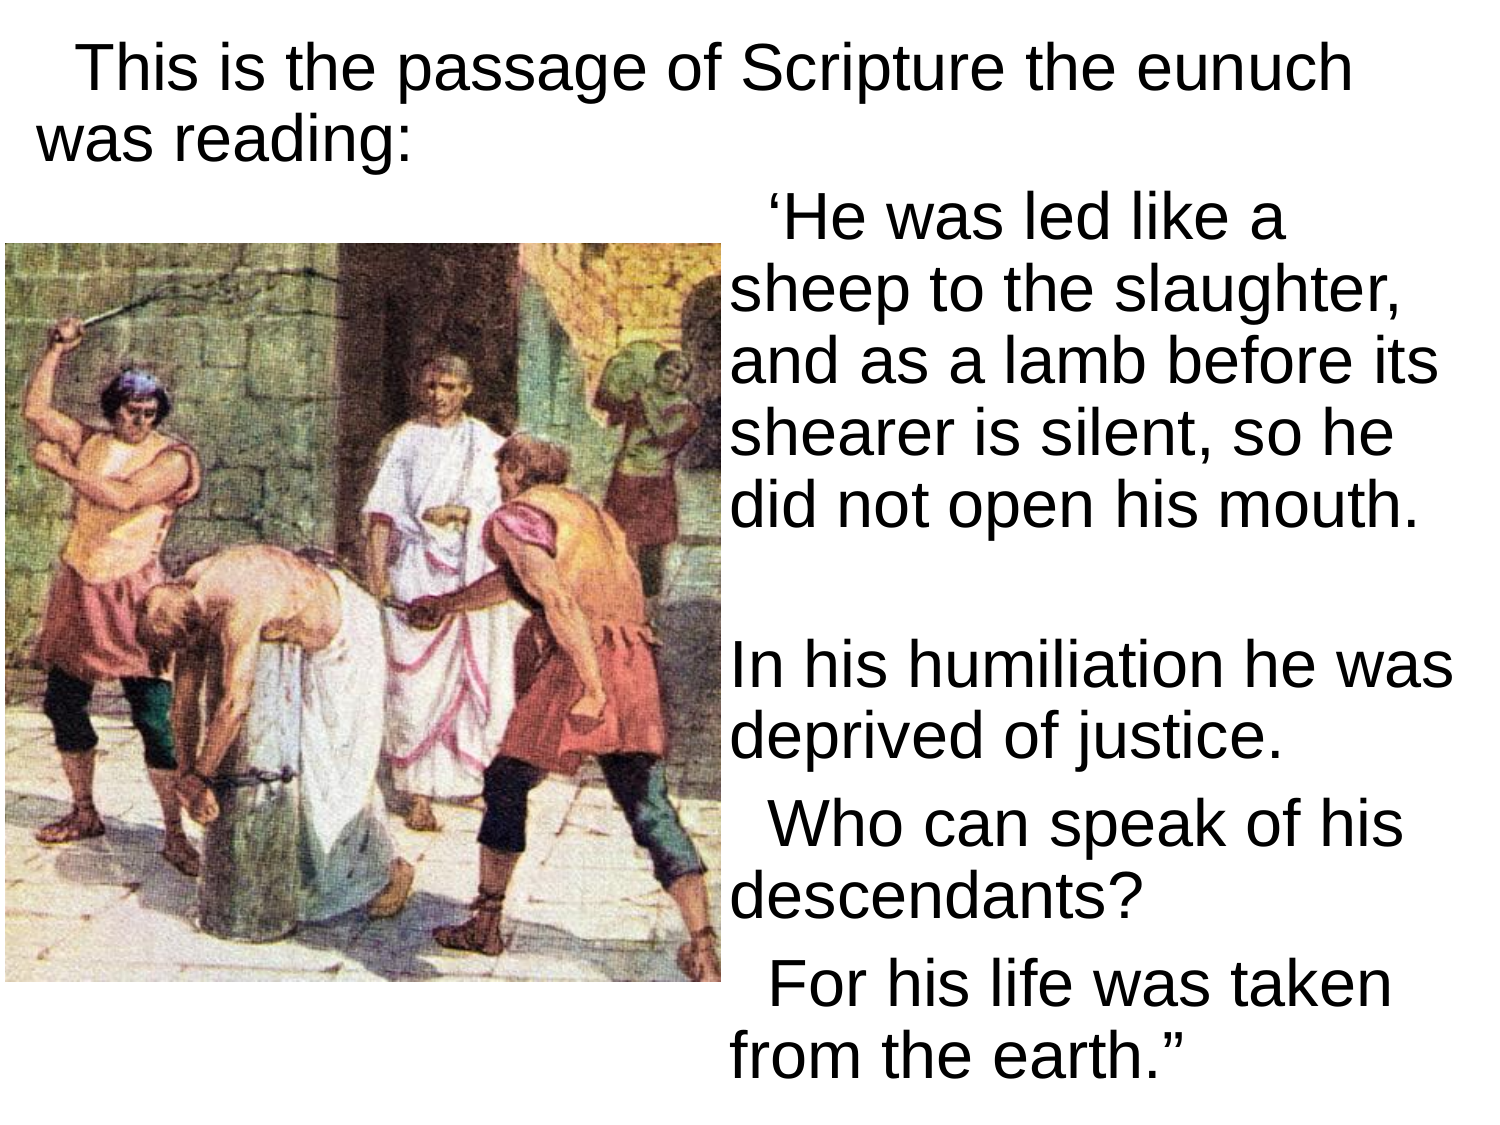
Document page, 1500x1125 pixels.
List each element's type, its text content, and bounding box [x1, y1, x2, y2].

text_box ‘He was led like a sheep to the slaughter, and as a lamb before its shearer is silent, so he did not open his mouth. In his humiliation he was deprived of justice. Who can speak of his descendants? For his life was taken from the earth.” [715, 174, 1500, 1125]
list This is the passage of Scripture the eunuch was reading: [21, 24, 1409, 238]
picture [5, 243, 721, 982]
